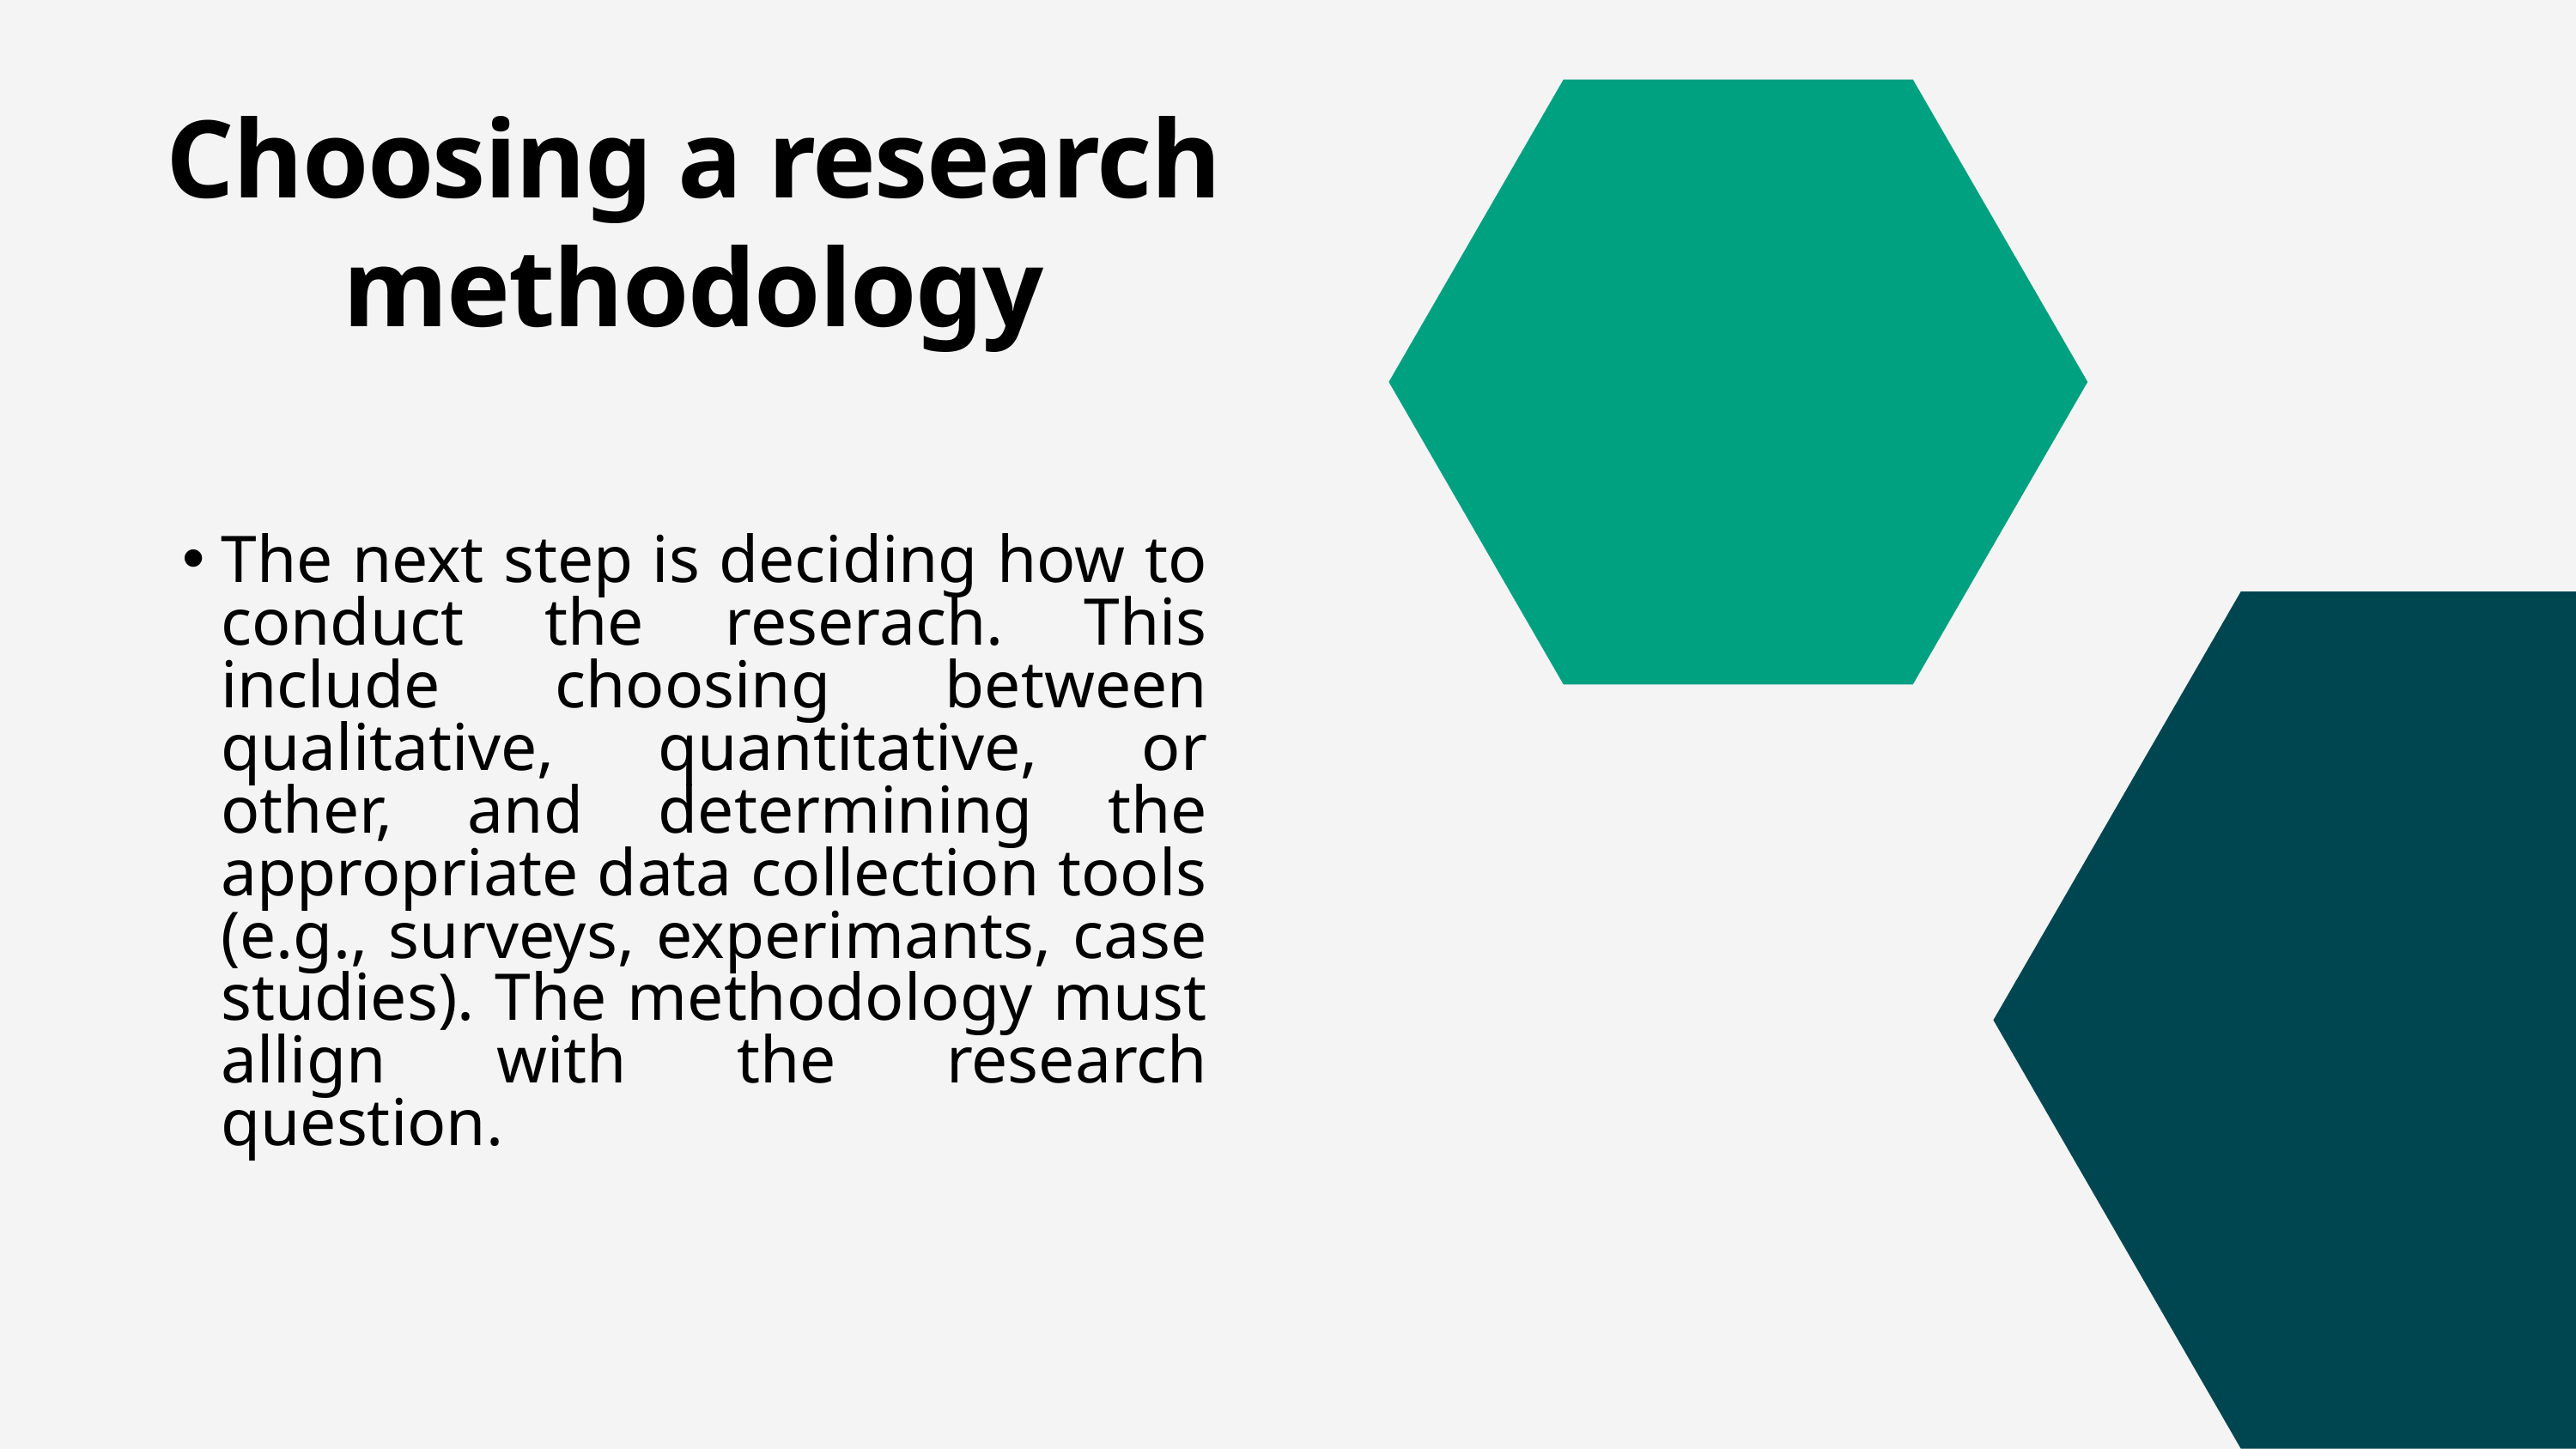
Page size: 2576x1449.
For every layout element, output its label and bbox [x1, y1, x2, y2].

text_box [1993, 591, 2576, 1449]
text_box [144, 90, 1242, 1102]
text_box [1388, 79, 2088, 685]
